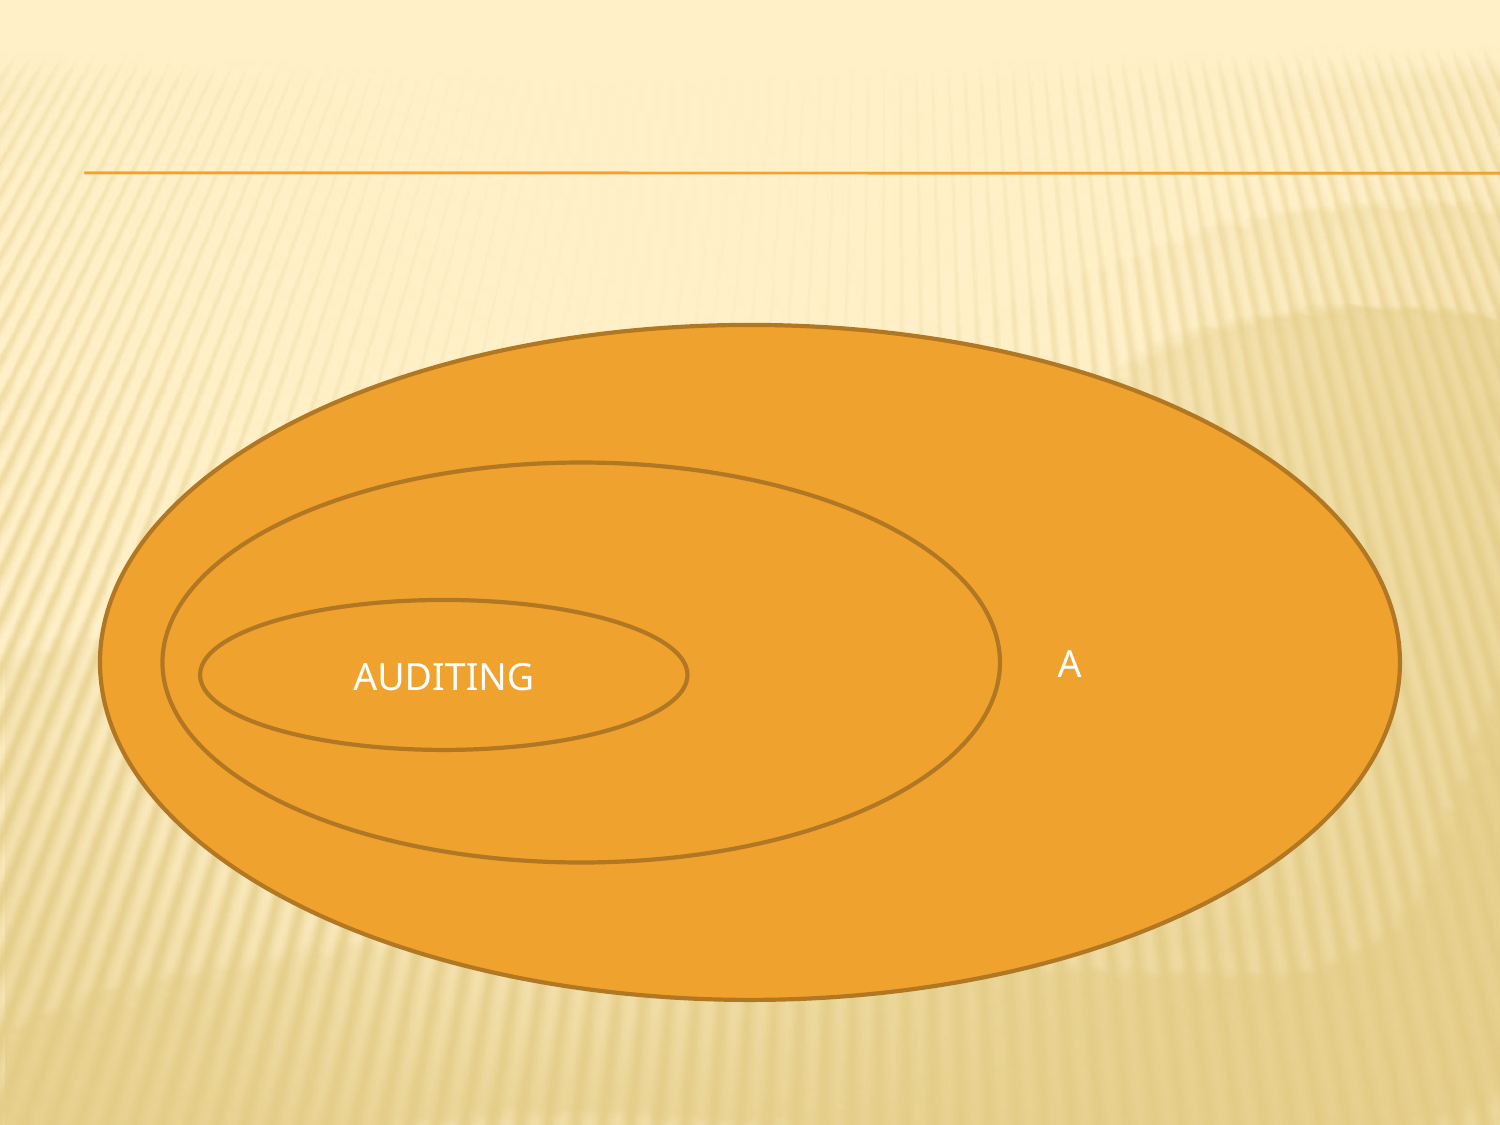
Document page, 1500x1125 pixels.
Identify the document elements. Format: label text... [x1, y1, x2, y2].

text_box ATESA [160, 460, 1003, 865]
text_box AUDITING [197, 597, 690, 753]
text_box Aaatatestesiaaaaaaaaaaaaaaa ASASSURACE ASSURANCEAS A ASSURANCE [97, 322, 1403, 1003]
